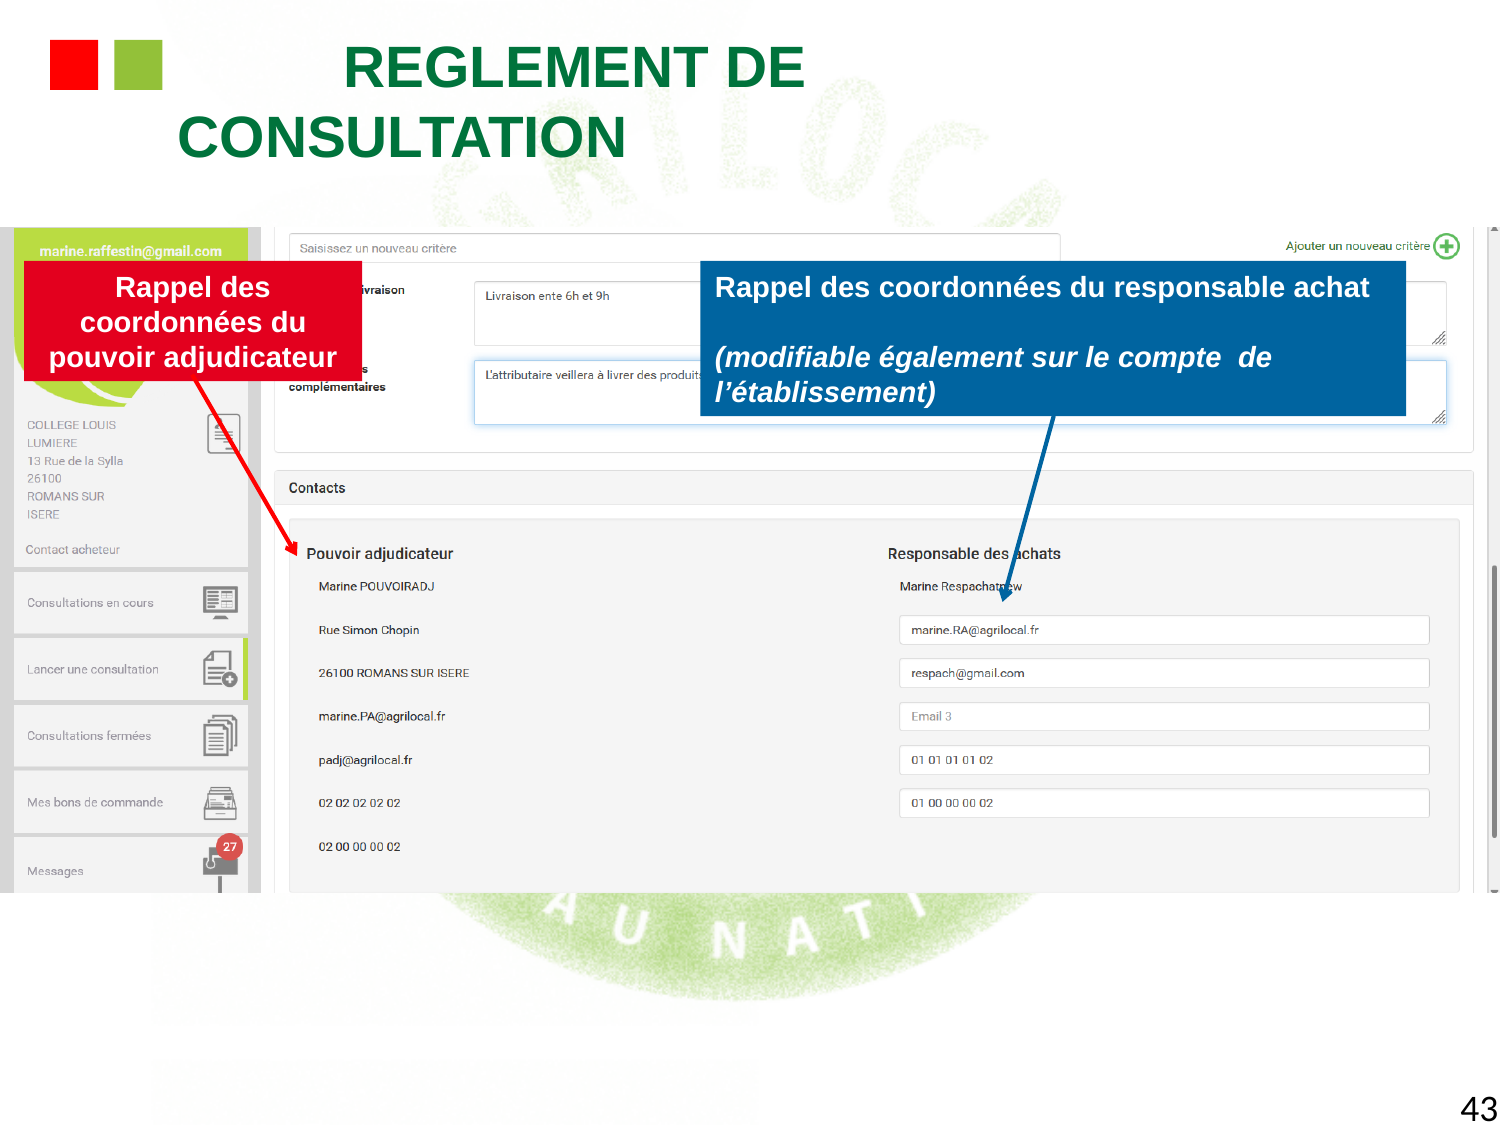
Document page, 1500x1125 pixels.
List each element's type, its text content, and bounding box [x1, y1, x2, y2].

text_box REGLEMENT DE CONSULTATION [163, 21, 1155, 178]
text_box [957, 183, 1481, 498]
text_box 43 [13, 1076, 1500, 1125]
picture [0, 0, 1500, 1125]
text_box [114, 39, 163, 90]
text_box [1002, 417, 1054, 602]
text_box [193, 376, 297, 556]
text_box [50, 39, 99, 90]
